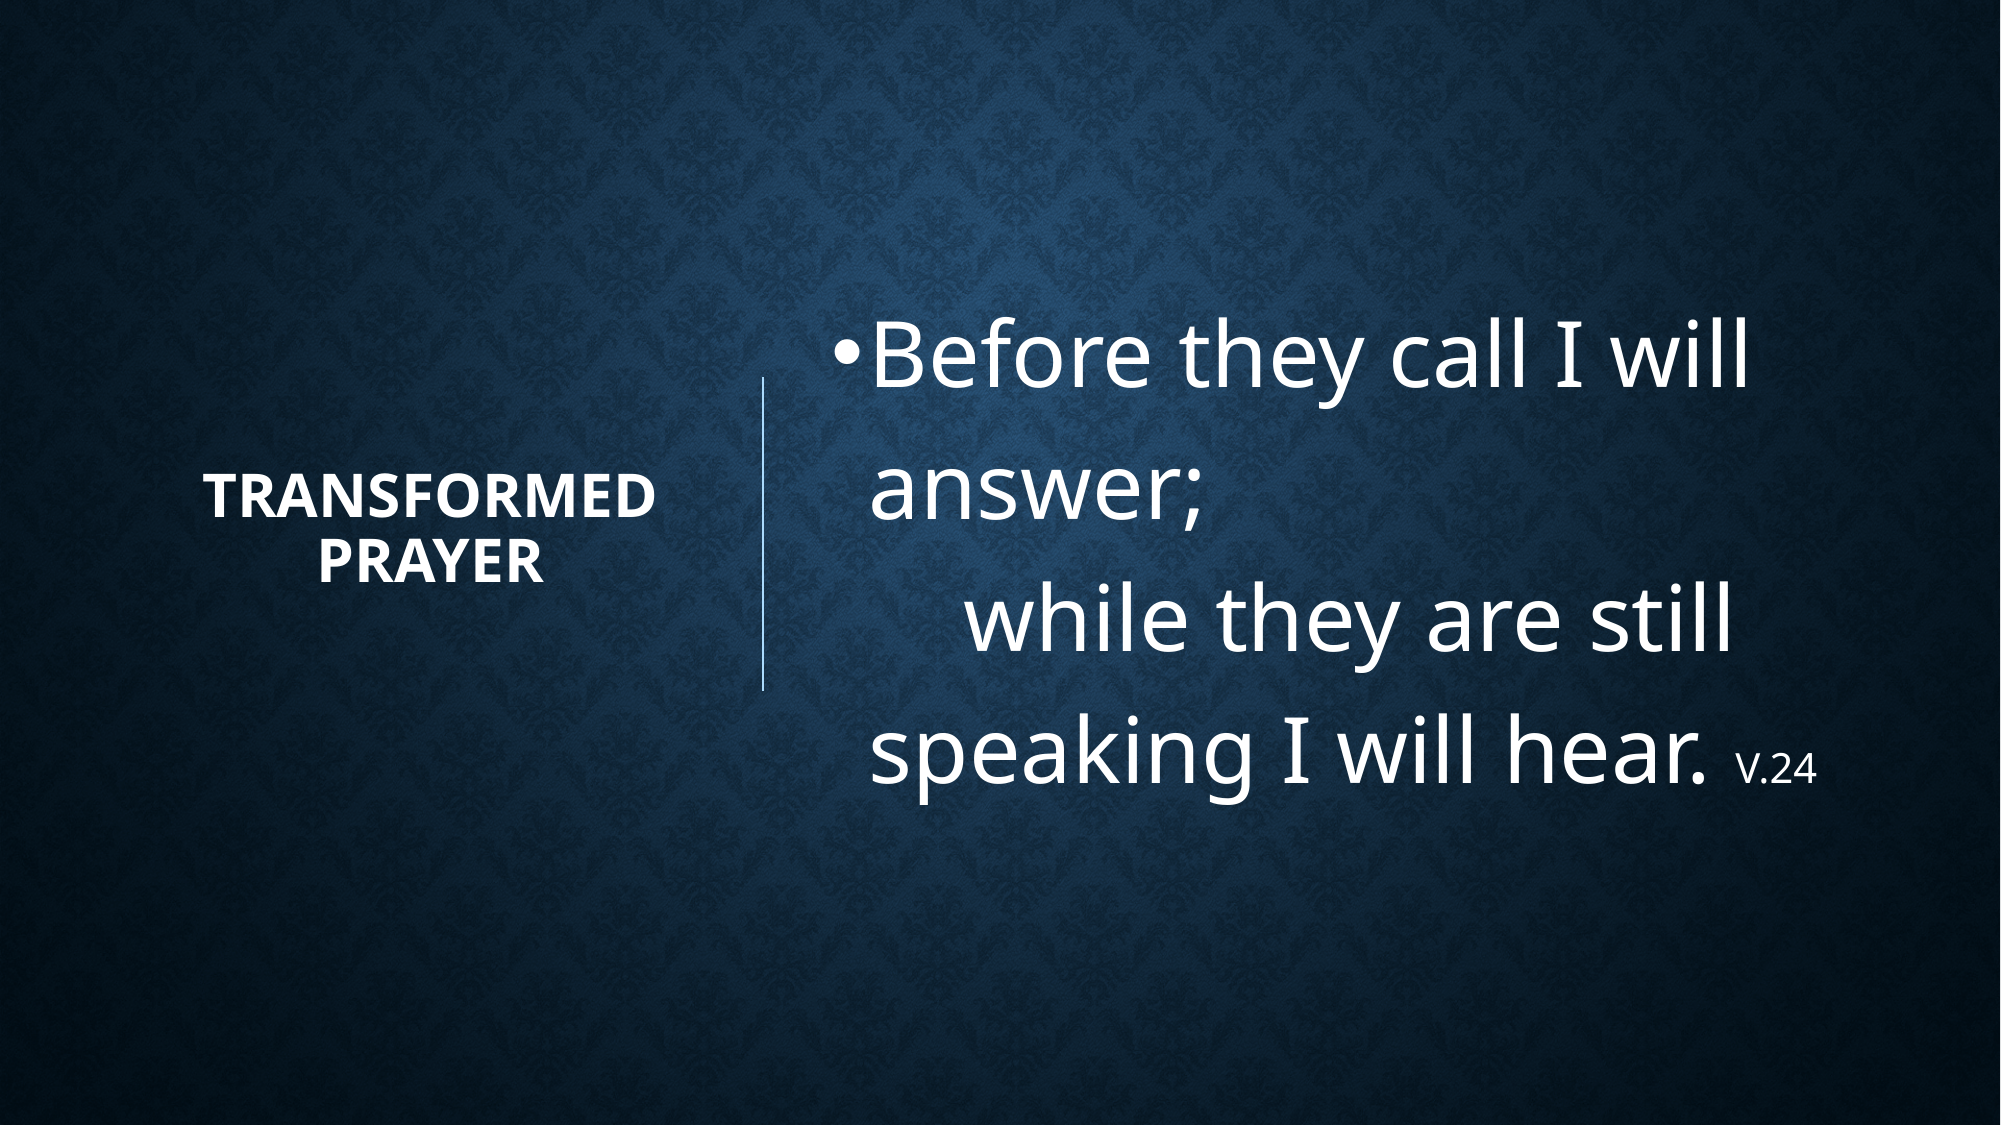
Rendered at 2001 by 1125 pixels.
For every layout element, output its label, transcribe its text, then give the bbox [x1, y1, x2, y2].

text_box [0, 0, 2000, 1125]
title Transformed prayer [149, 152, 711, 910]
list Before they call I will answer; while they are still speaking I will hear. V.24 [816, 159, 1849, 917]
